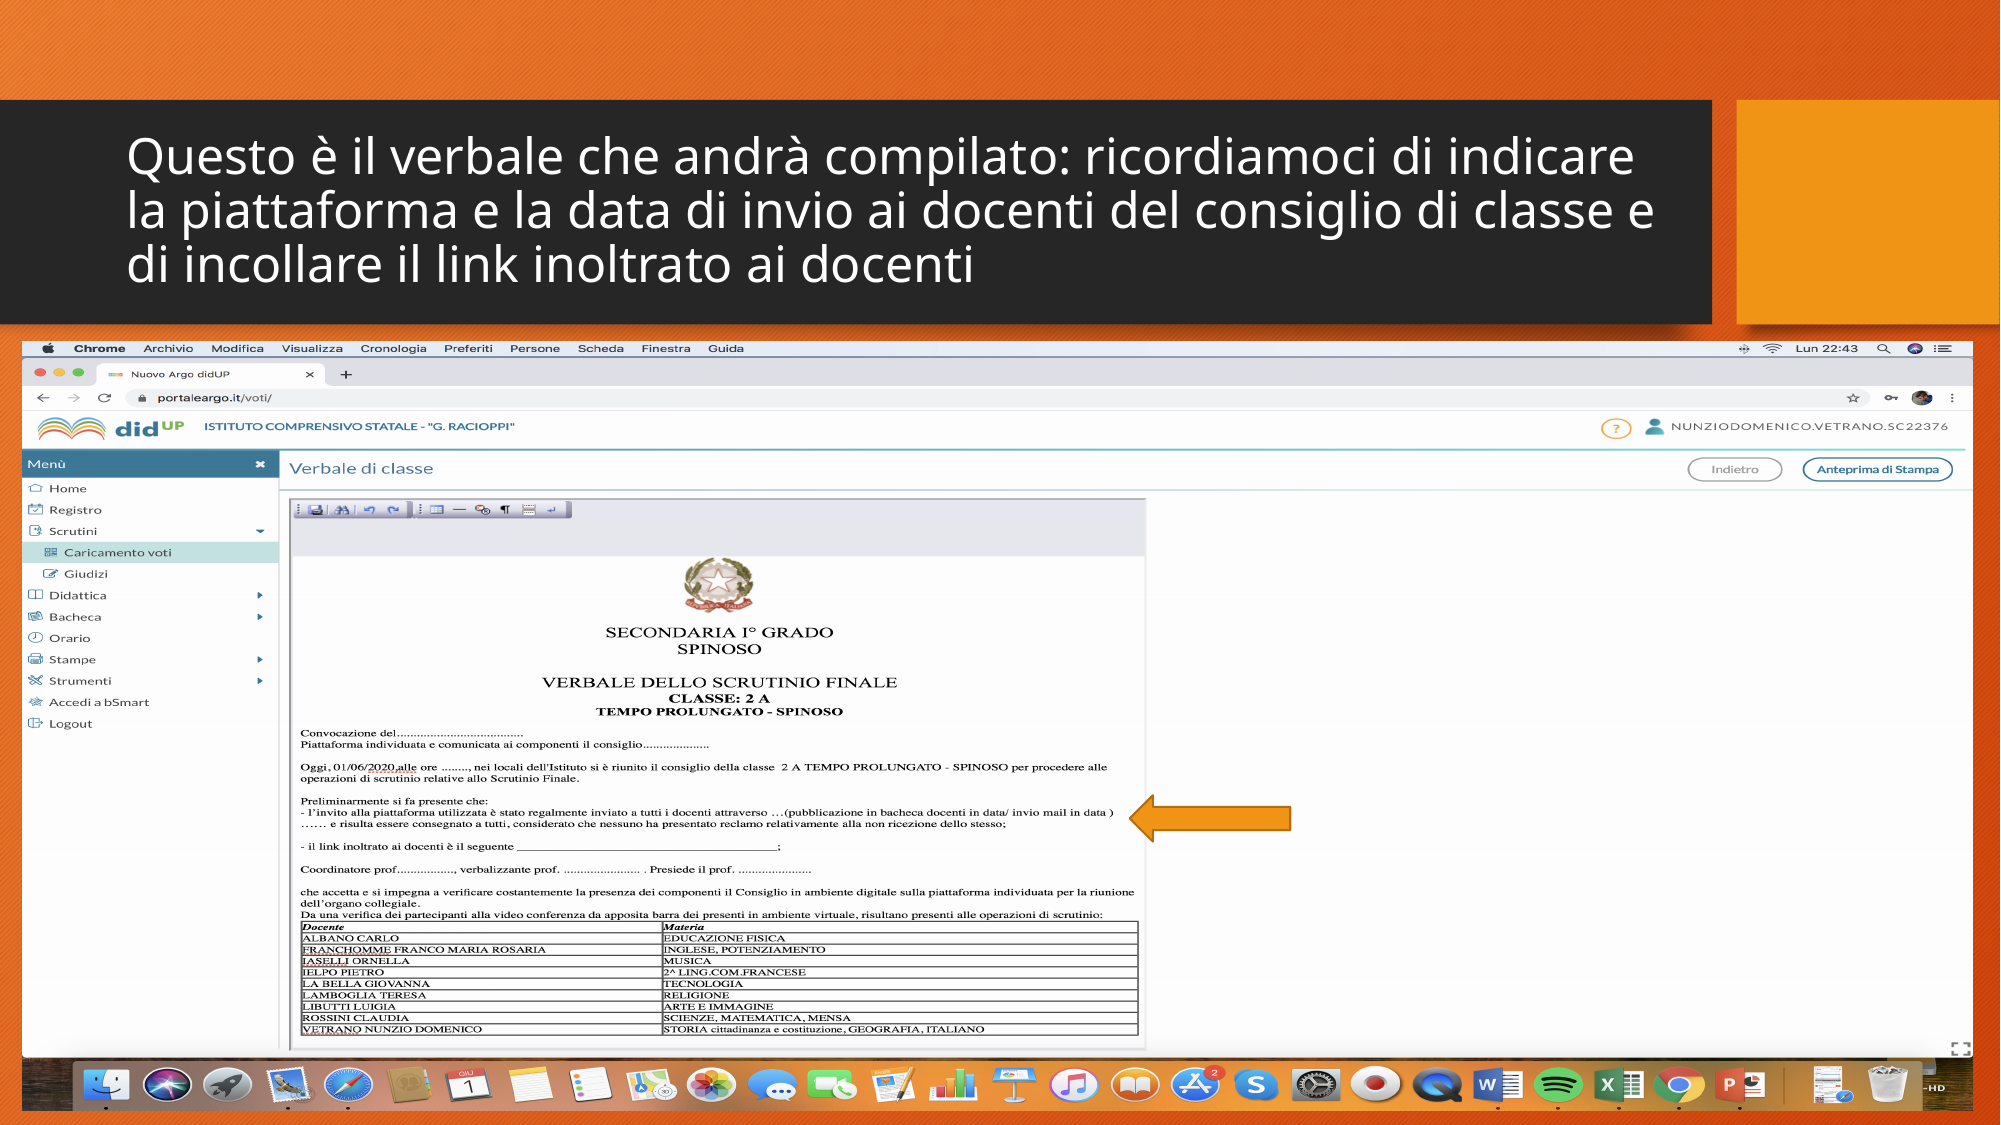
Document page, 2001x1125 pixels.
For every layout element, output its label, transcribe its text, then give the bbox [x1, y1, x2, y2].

picture [0, 325, 1713, 376]
picture [1736, 325, 2000, 347]
title Questo è il verbale che andrà compilato: ricordiamoci di indicare la piattaforma e la data di invio ai docenti del consiglio di classe e di incollare il link inoltrato ai docenti [111, 123, 1689, 301]
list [22, 341, 1973, 1112]
